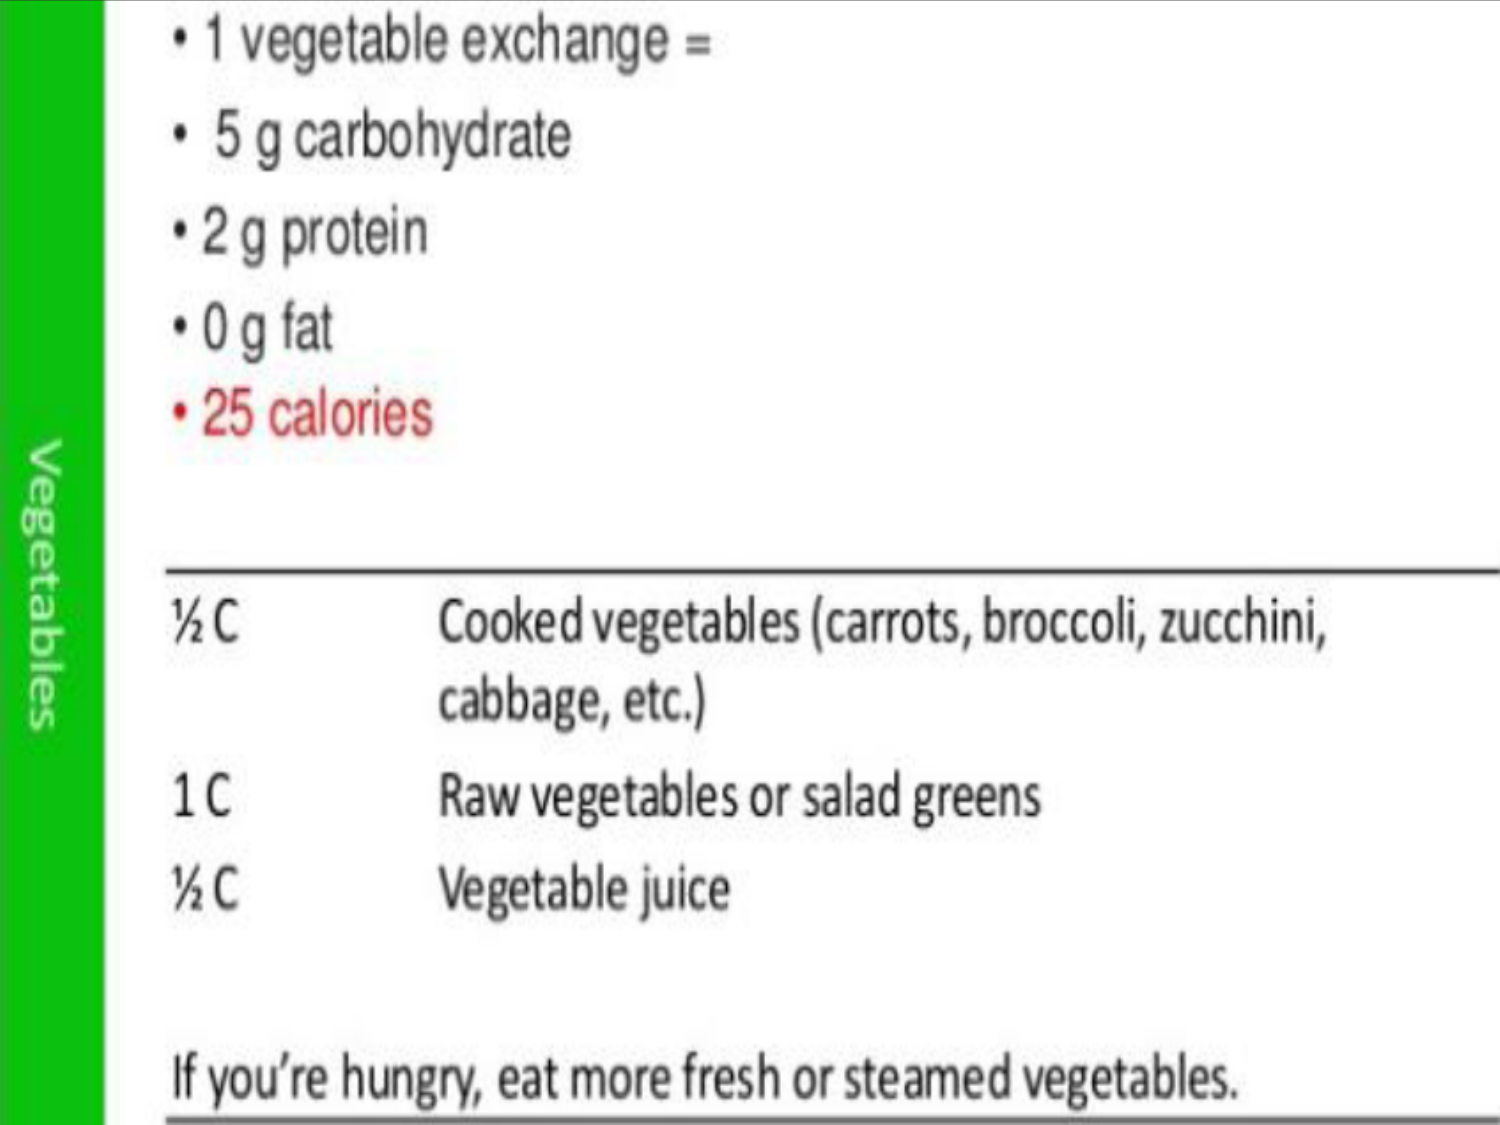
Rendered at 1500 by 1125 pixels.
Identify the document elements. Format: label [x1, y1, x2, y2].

list [0, 0, 1500, 1125]
